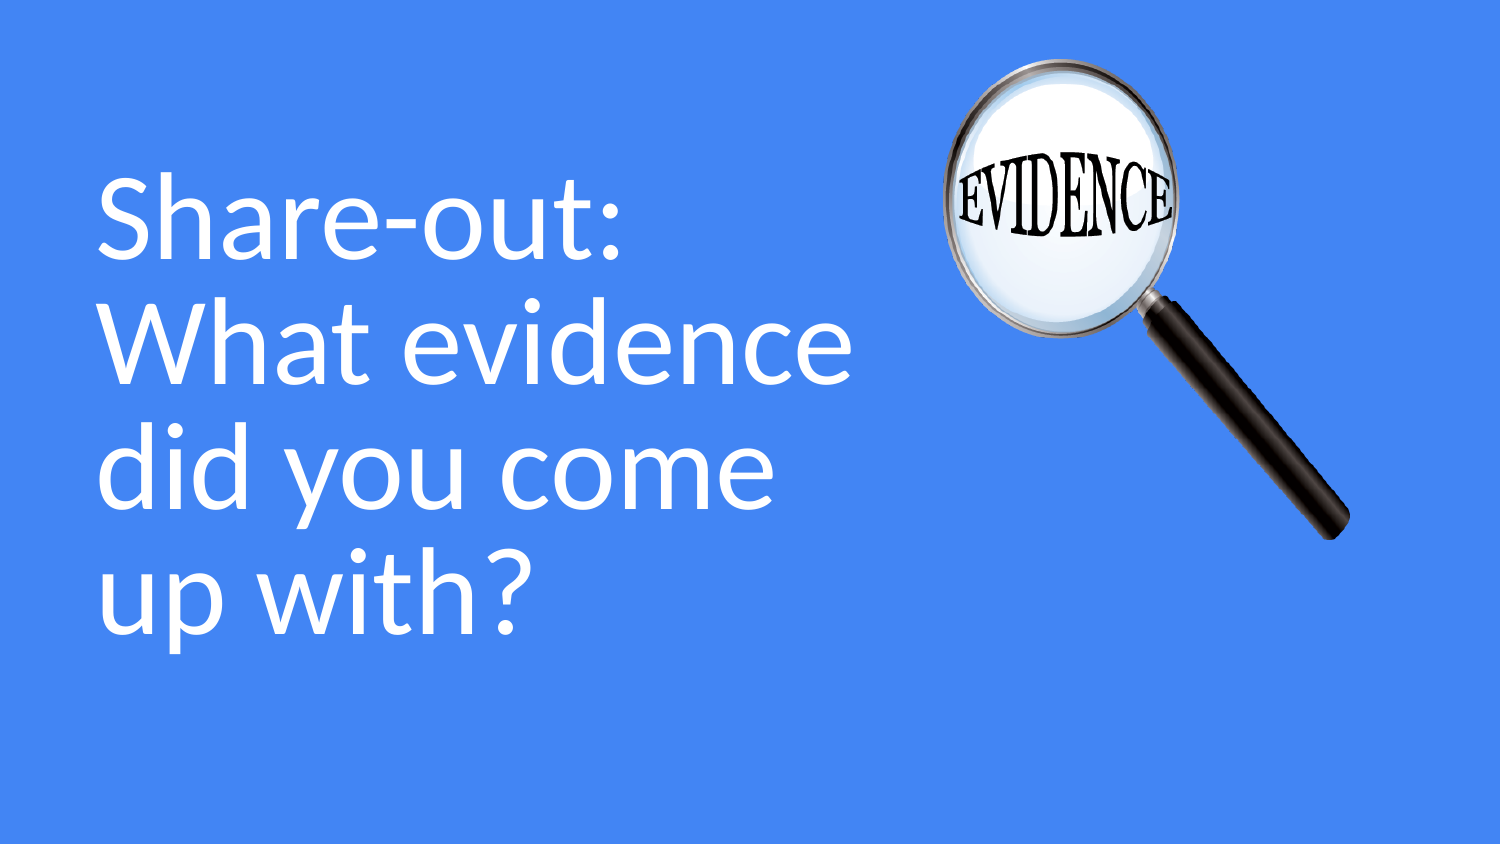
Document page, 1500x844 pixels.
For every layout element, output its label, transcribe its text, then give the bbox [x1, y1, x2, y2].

picture [820, 58, 1472, 540]
title Share-out: What evidence did you come up with? [80, 80, 932, 752]
